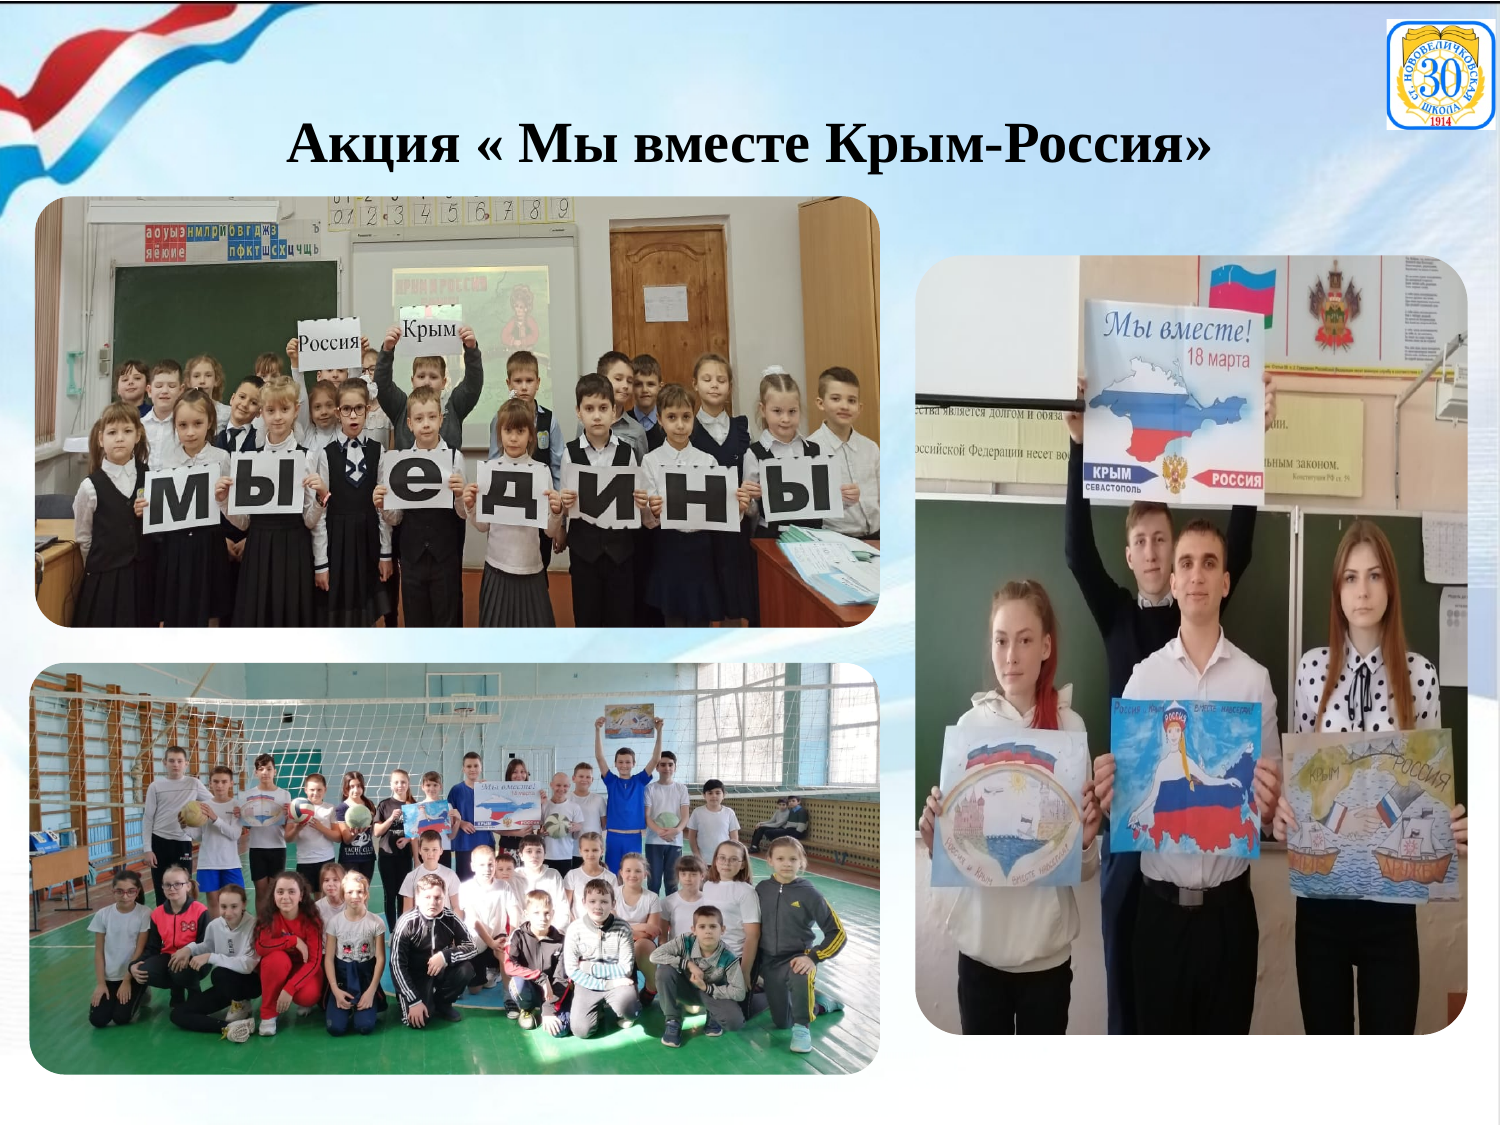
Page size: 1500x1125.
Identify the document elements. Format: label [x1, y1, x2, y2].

picture [0, 0, 1500, 1125]
list [34, 196, 881, 628]
